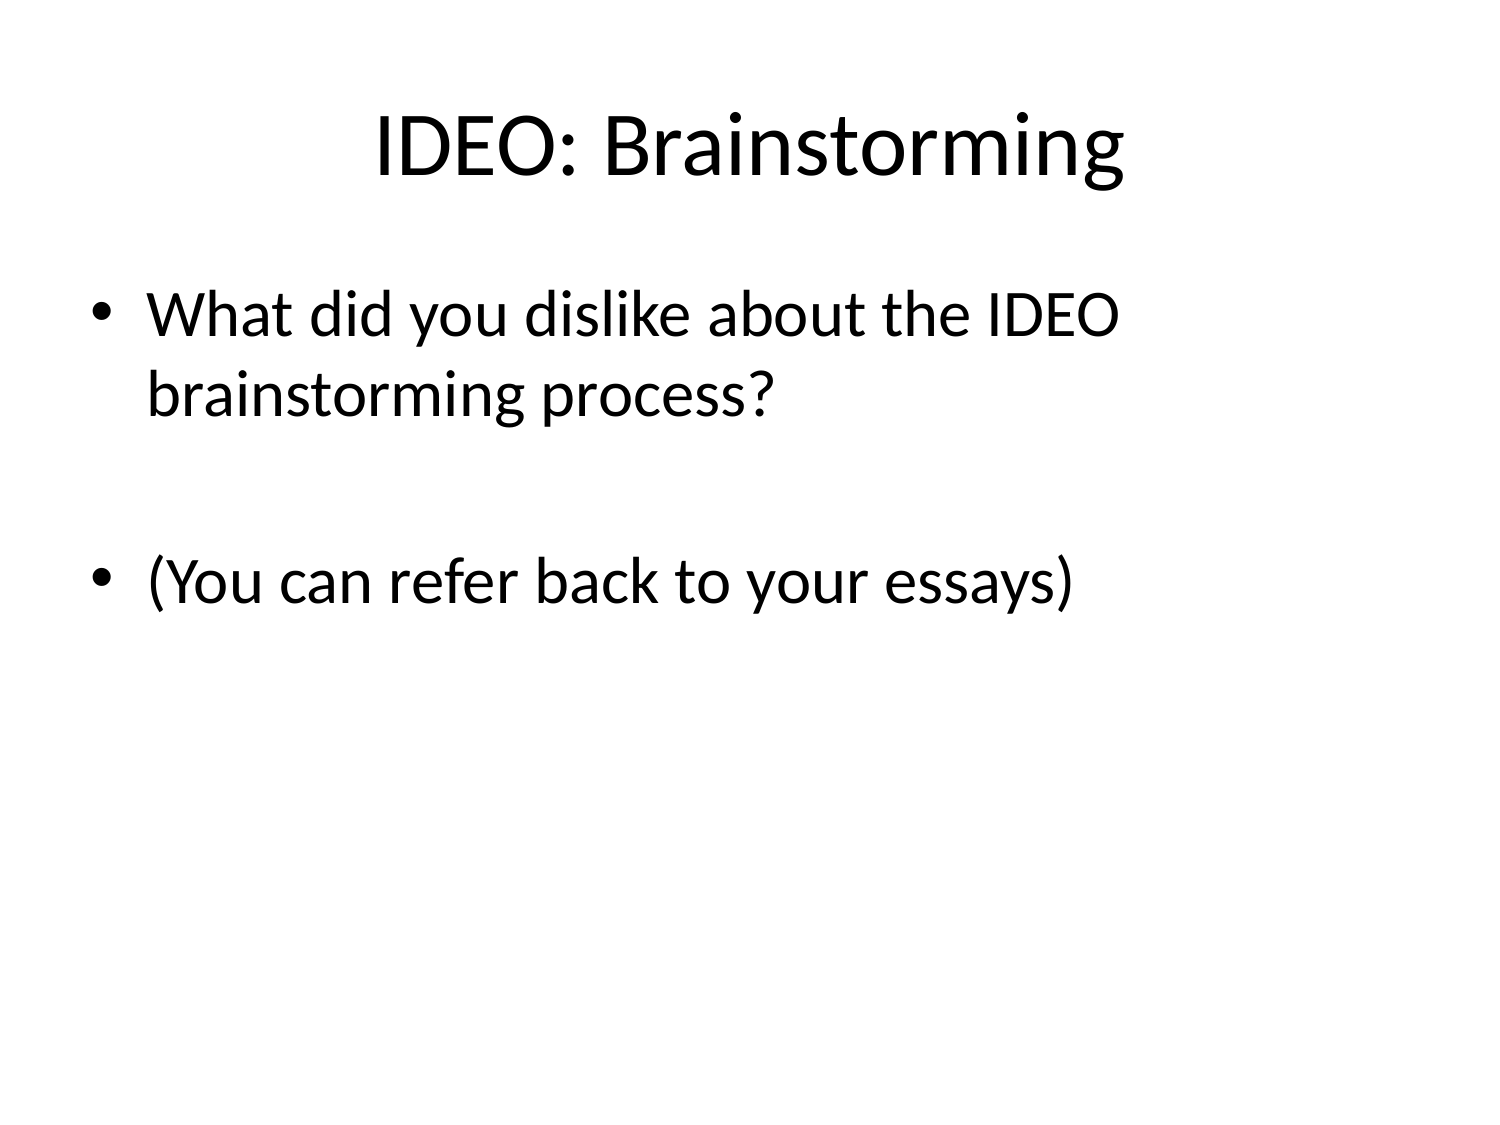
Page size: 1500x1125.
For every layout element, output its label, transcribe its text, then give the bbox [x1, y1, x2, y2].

title IDEO: Brainstorming [75, 45, 1425, 233]
list What did you dislike about the IDEO brainstorming process? (You can refer back to your essays) [75, 262, 1425, 1005]
